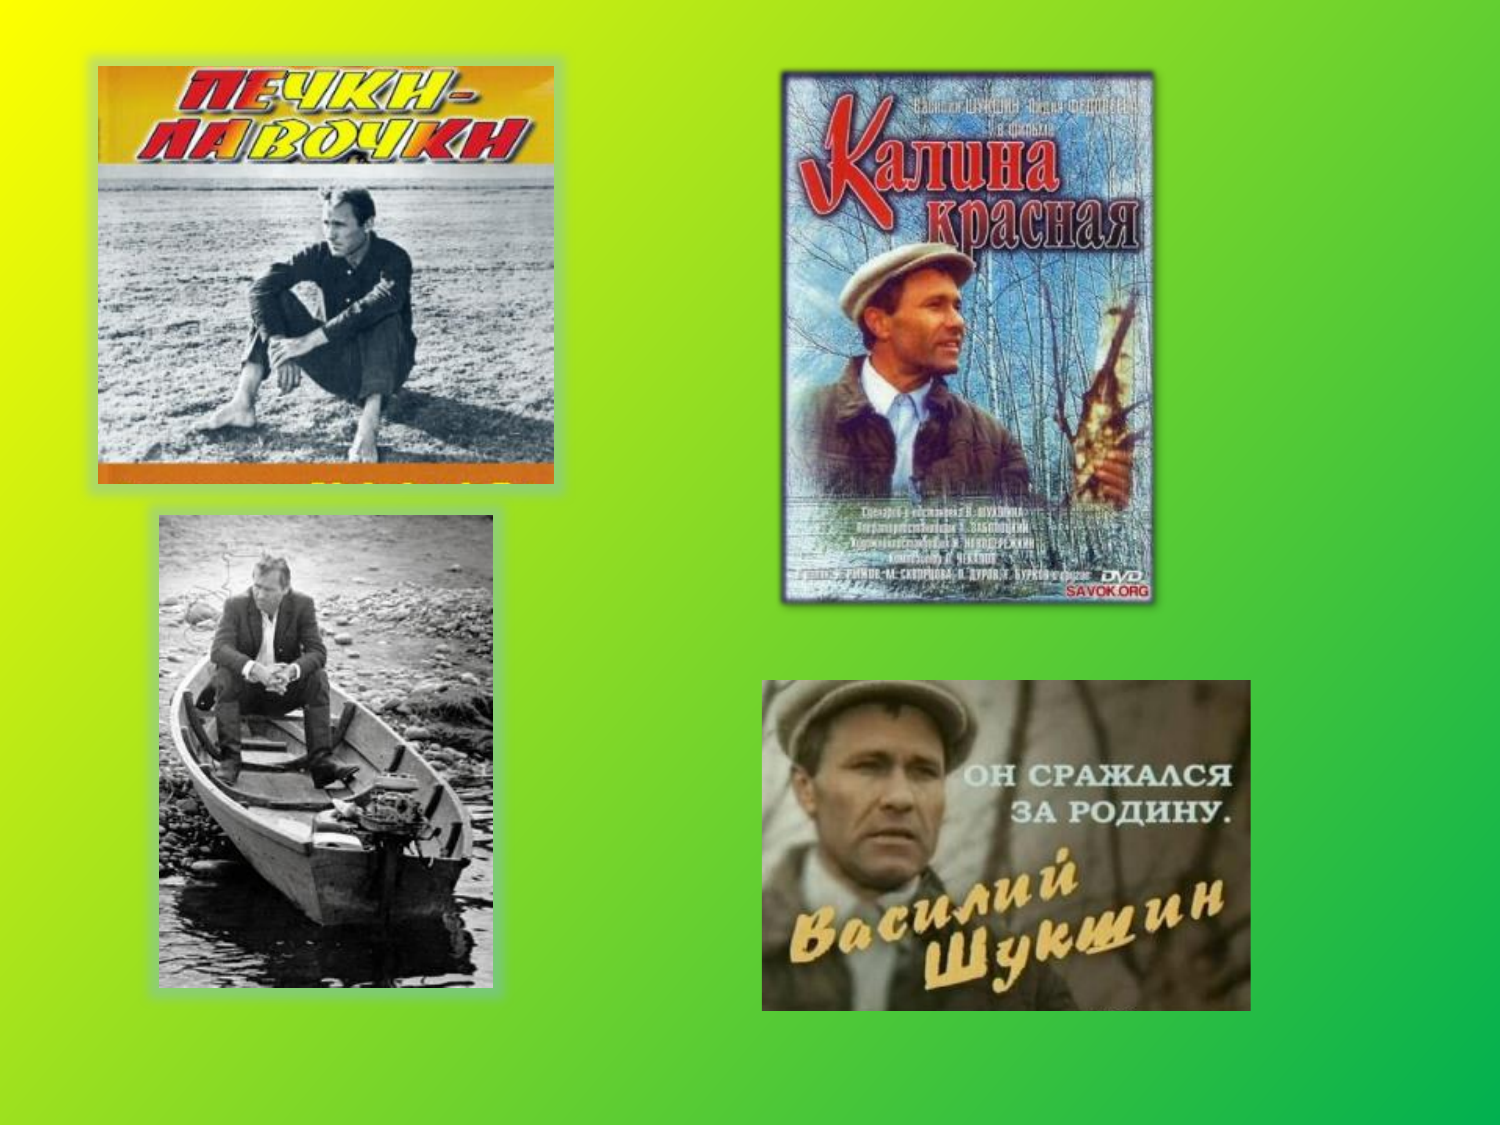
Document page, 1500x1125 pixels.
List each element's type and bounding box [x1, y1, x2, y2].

picture [97, 66, 555, 484]
picture [761, 680, 1251, 1011]
picture [159, 514, 493, 989]
picture [775, 65, 1159, 608]
